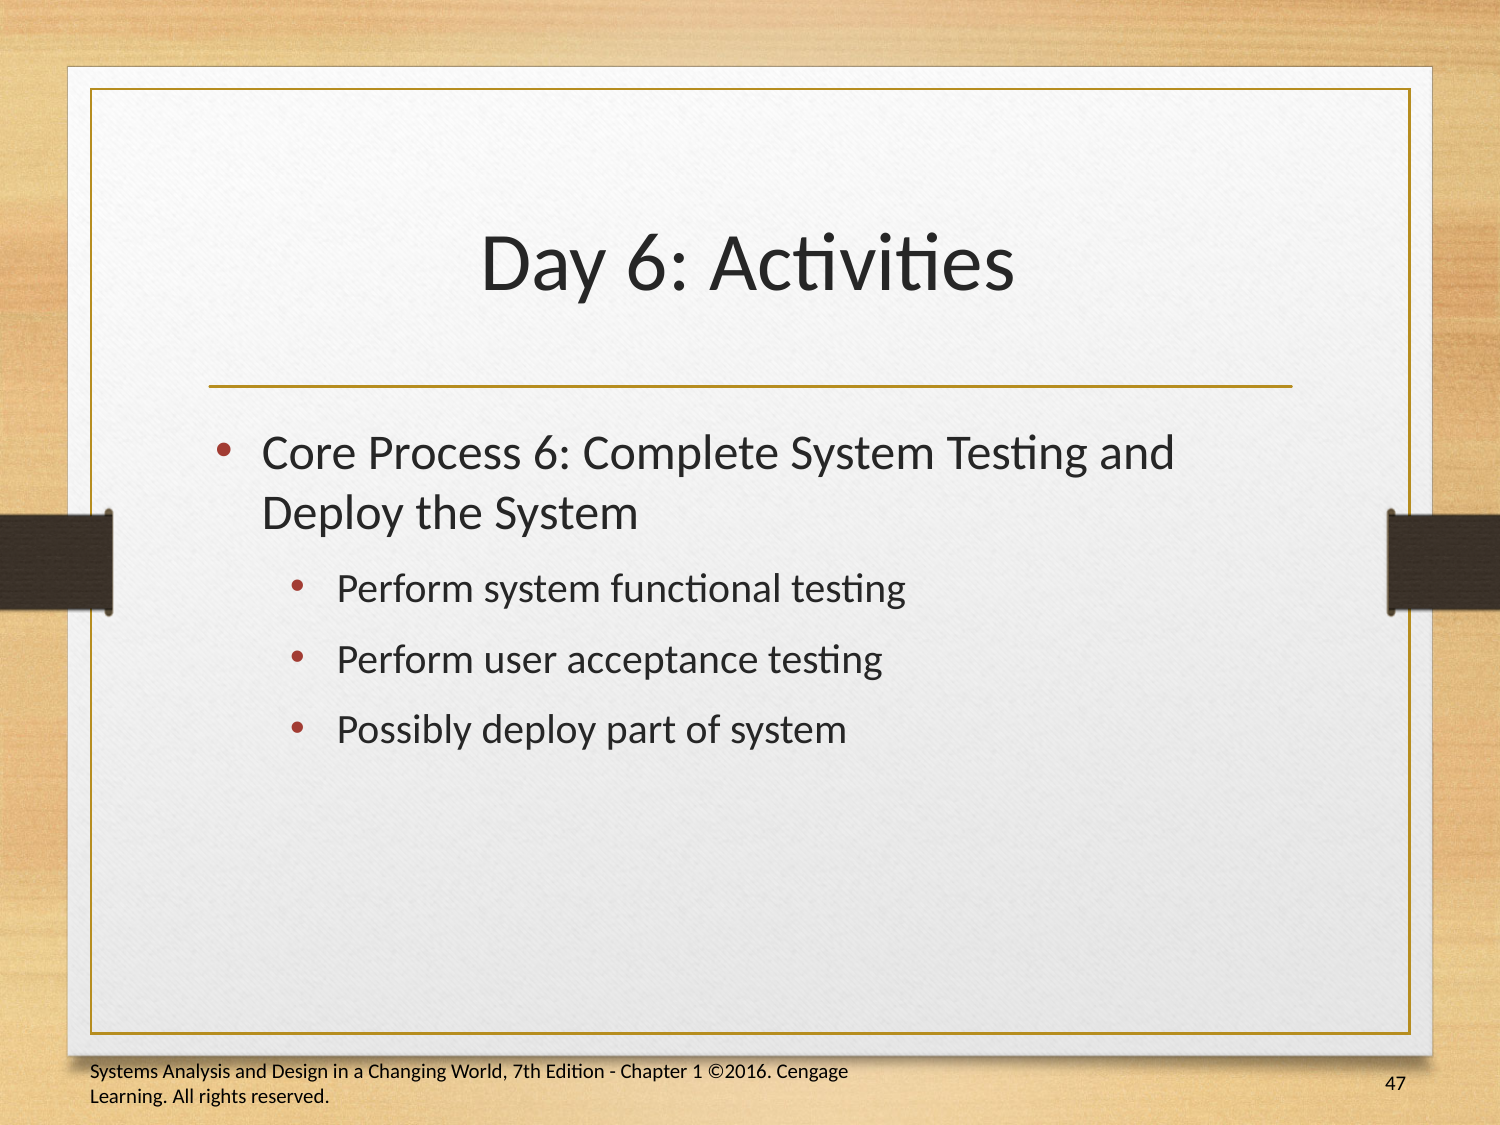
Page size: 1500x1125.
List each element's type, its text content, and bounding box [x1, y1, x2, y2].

footer Systems Analysis and Design in a Changing World, 7th Edition - Chapter 1 ©2016. Cengage Learning. All rights reserved. [75, 1059, 913, 1106]
title Day 6: Activities [200, 150, 1316, 364]
list Core Process 6: Complete System Testing and Deploy the System Perform system functional testing Perform user acceptance testing Possibly deploy part of system [200, 412, 1316, 978]
picture [0, 0, 1500, 1125]
slide_number 47 [1356, 1059, 1422, 1105]
